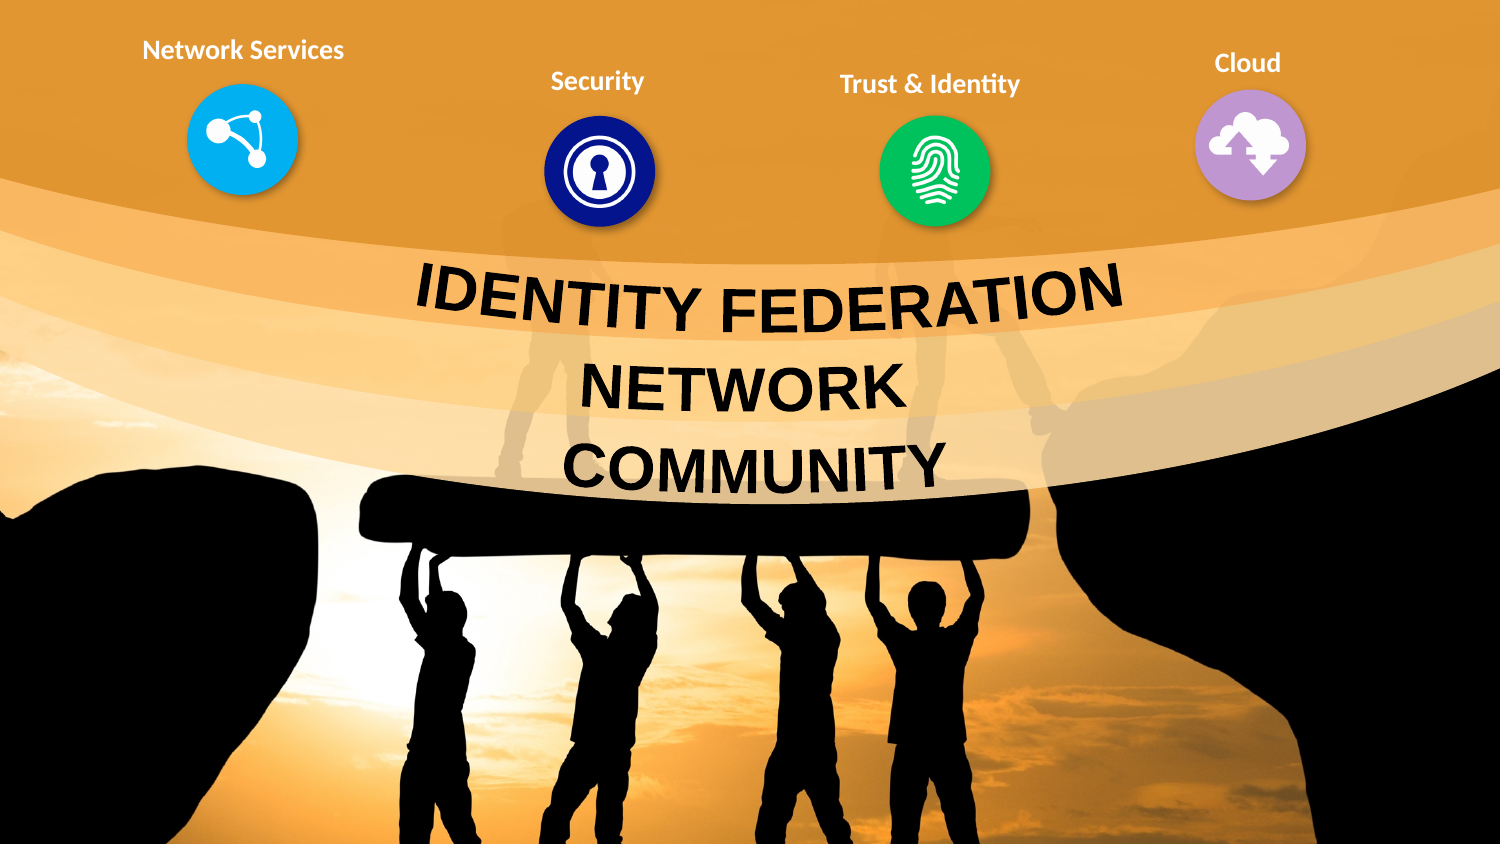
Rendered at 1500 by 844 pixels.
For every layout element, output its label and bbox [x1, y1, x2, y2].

text_box [0, 352, 1500, 423]
text_box [0, 276, 1500, 341]
picture [0, 505, 1500, 844]
text_box [0, 0, 1500, 265]
text_box [0, 433, 1500, 505]
